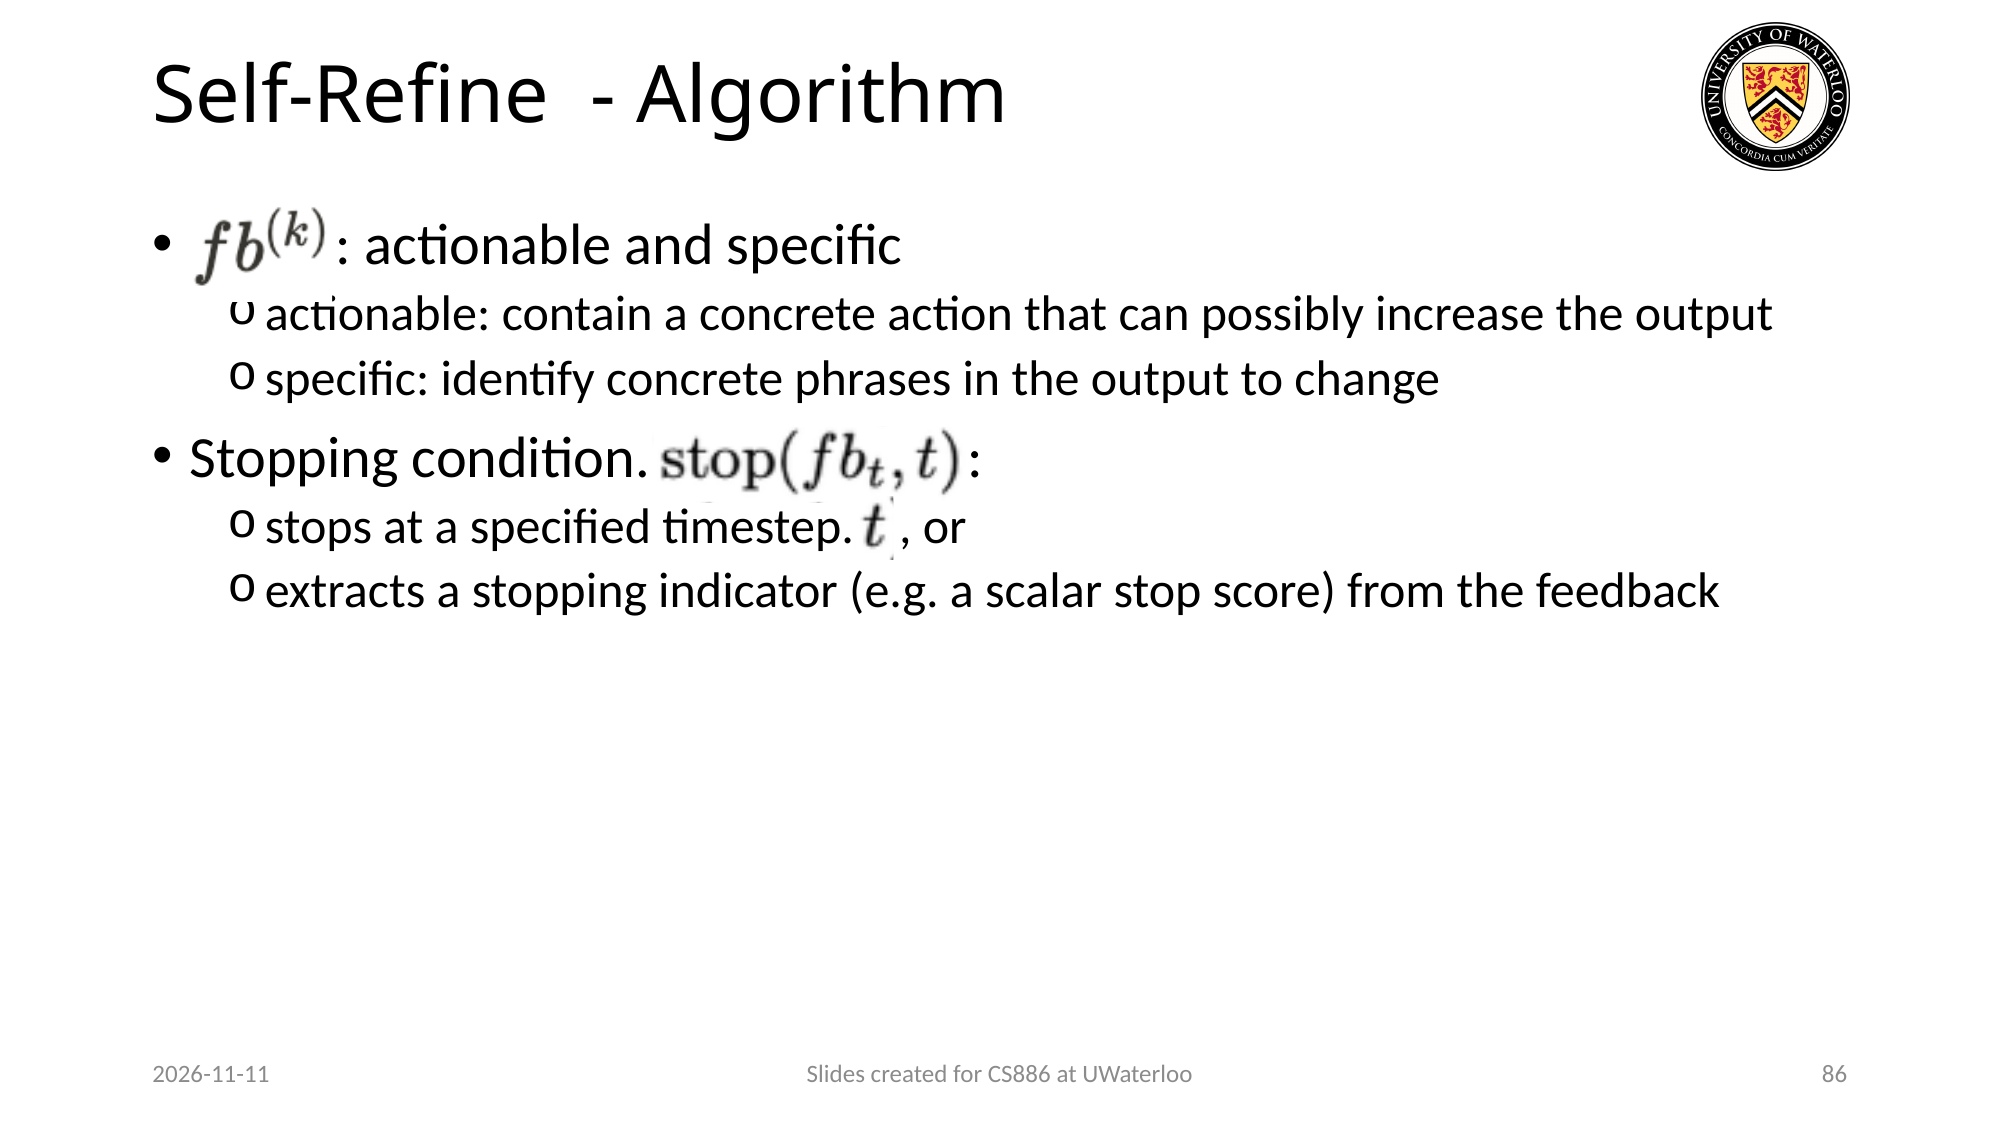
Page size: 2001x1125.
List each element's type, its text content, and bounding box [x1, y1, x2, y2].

title Self-Refine - Algorithm [137, 22, 1863, 171]
slide_number 86 [1412, 1042, 1863, 1103]
picture [651, 426, 966, 560]
picture [185, 194, 333, 302]
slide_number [137, 1042, 588, 1103]
footer Slides created for CS886 at UWaterloo [662, 1042, 1338, 1103]
list : actionable and specific actionable: contain a concrete action that can possibly increase the output specific: identify concrete phrases in the output to change Stopping condition. : stops at a specified timestep. , or extracts a stopping indicator (e.g. a scalar stop score) from the feedback [137, 206, 1863, 1014]
